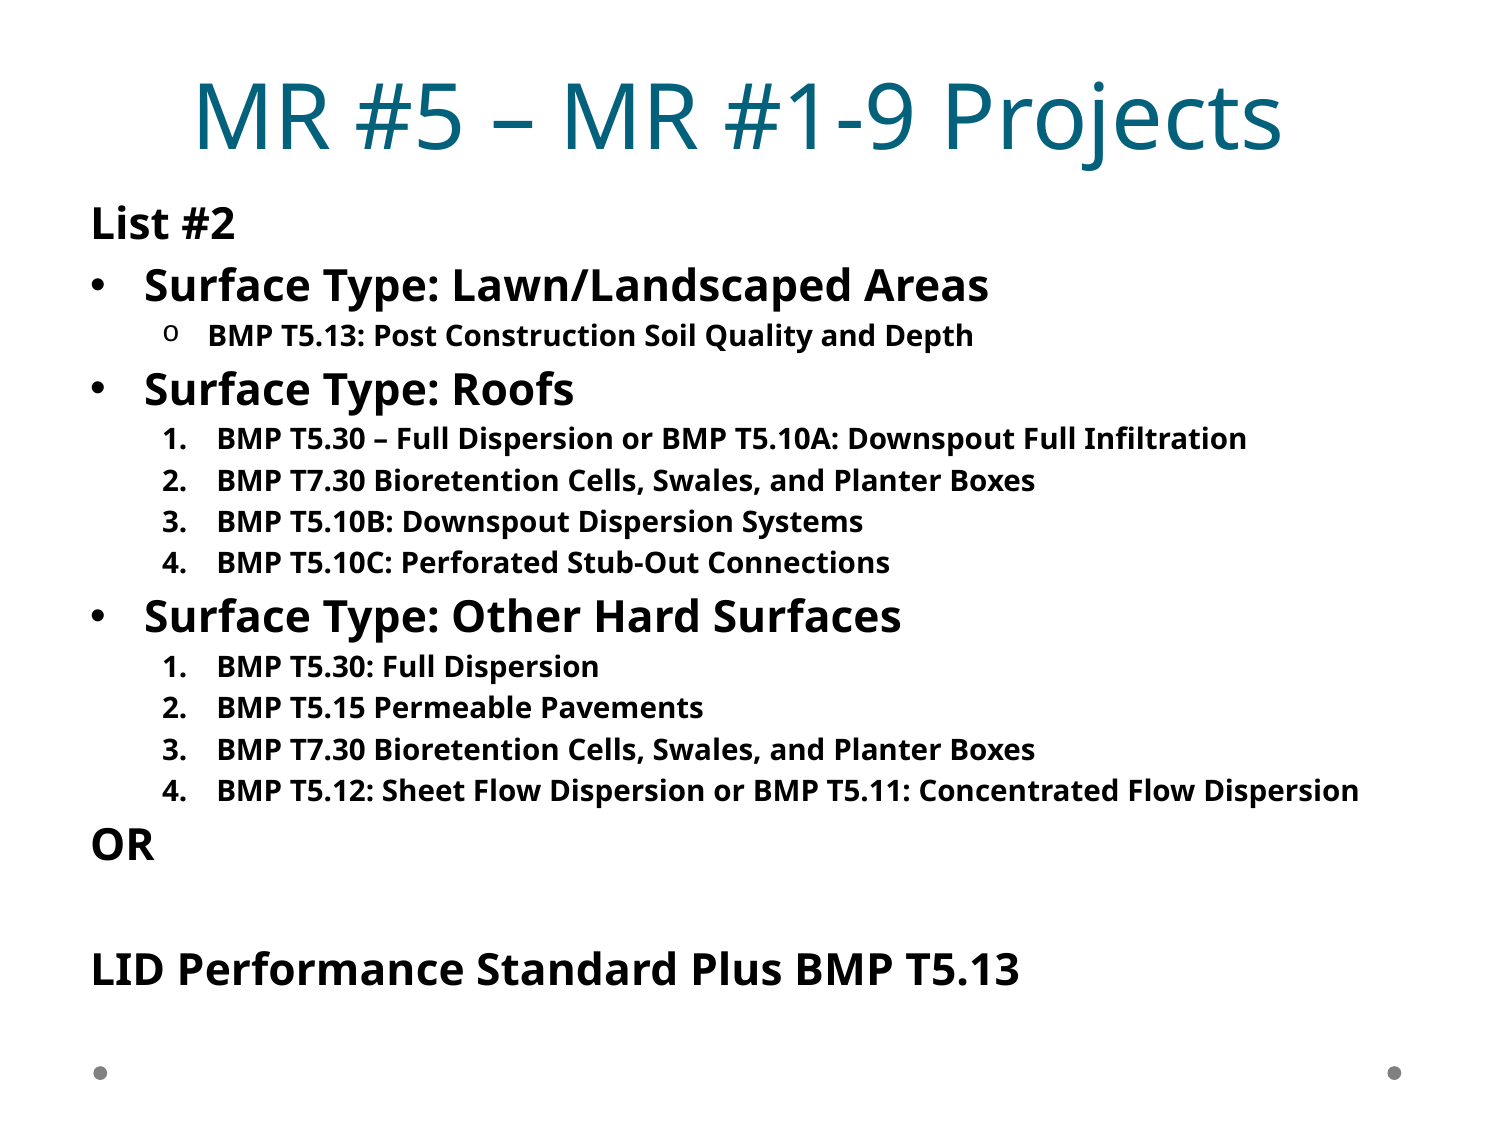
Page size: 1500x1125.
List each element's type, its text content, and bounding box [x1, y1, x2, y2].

title MR #5 – MR #1-9 Projects [75, 0, 1425, 175]
list List #2 Surface Type: Lawn/Landscaped Areas BMP T5.13: Post Construction Soil Quality and Depth Surface Type: Roofs BMP T5.30 – Full Dispersion or BMP T5.10A: Downspout Full Infiltration BMP T7.30 Bioretention Cells, Swales, and Planter Boxes BMP T5.10B: Downspout Dispersion Systems BMP T5.10C: Perforated Stub-Out Connections Surface Type: Other Hard Surfaces BMP T5.30: Full Dispersion BMP T5.15 Permeable Pavements BMP T7.30 Bioretention Cells, Swales, and Planter Boxes BMP T5.12: Sheet Flow Dispersion or BMP T5.11: Concentrated Flow Dispersion OR LID Performance Standard Plus BMP T5.13 [75, 187, 1425, 1005]
